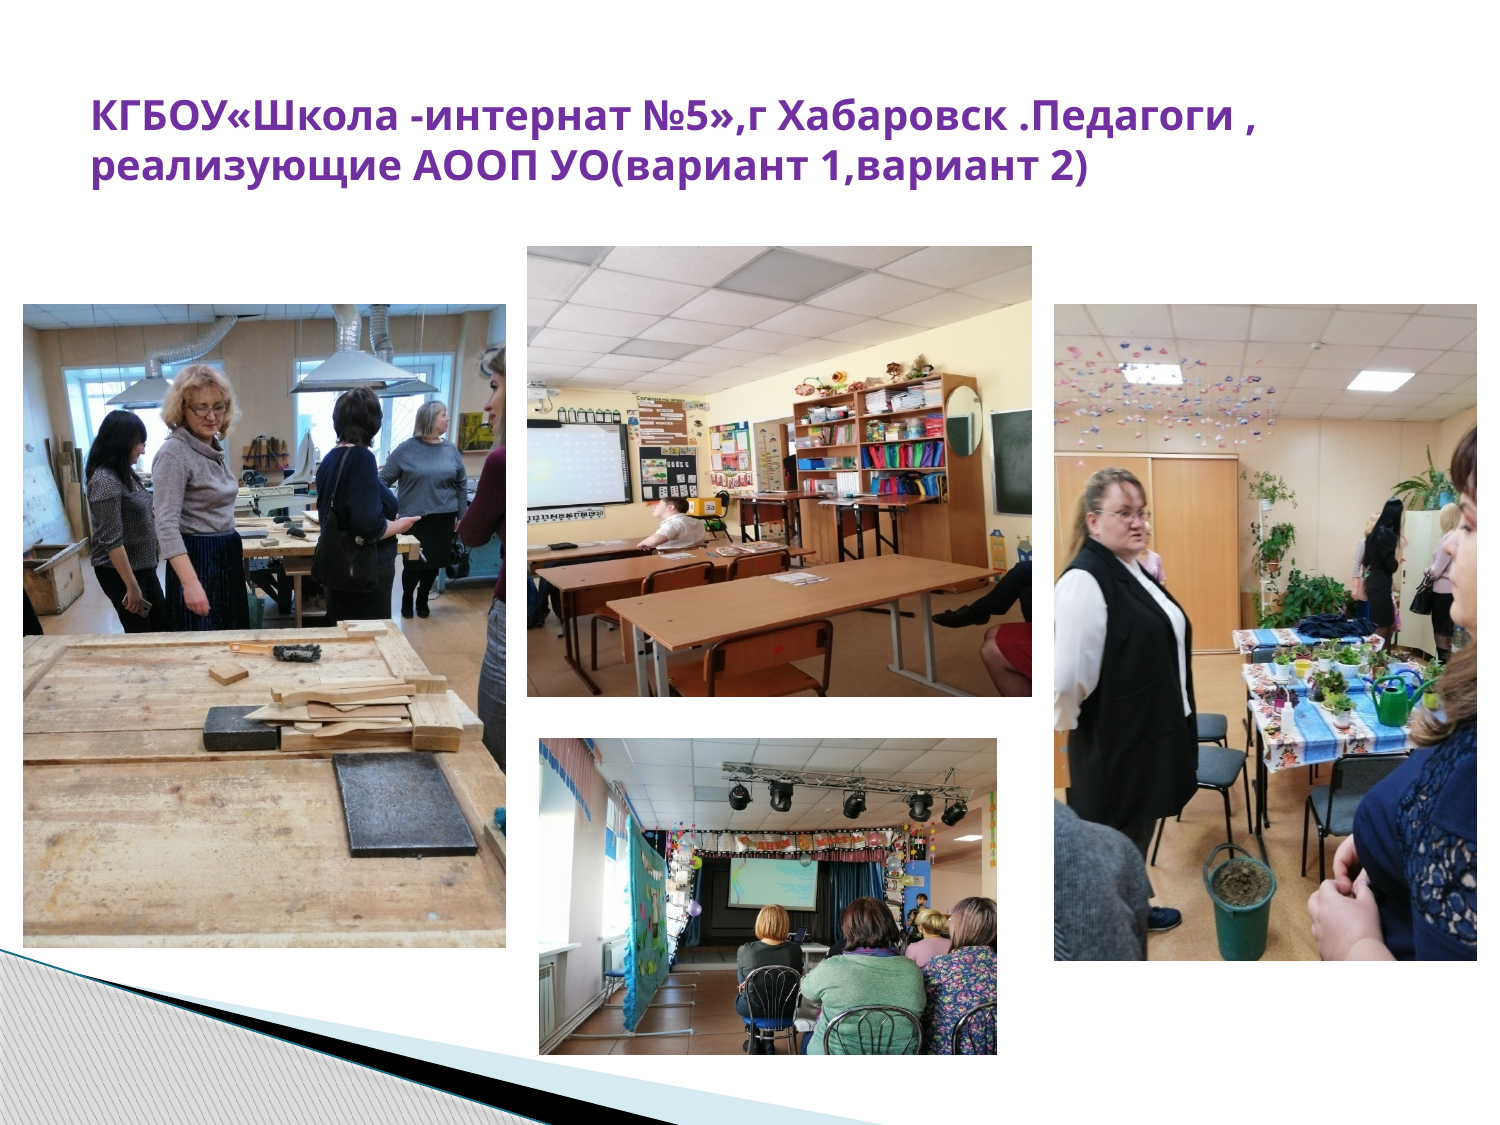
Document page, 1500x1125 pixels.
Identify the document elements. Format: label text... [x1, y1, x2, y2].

picture [1054, 304, 1477, 962]
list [538, 737, 997, 1055]
picture [527, 245, 1032, 698]
title КГБОУ«Школа -интернат №5»,г Хабаровск .Педагоги , реализующие АООП УО(вариант 1,вариант 2) [75, 45, 1425, 233]
picture [23, 304, 506, 948]
